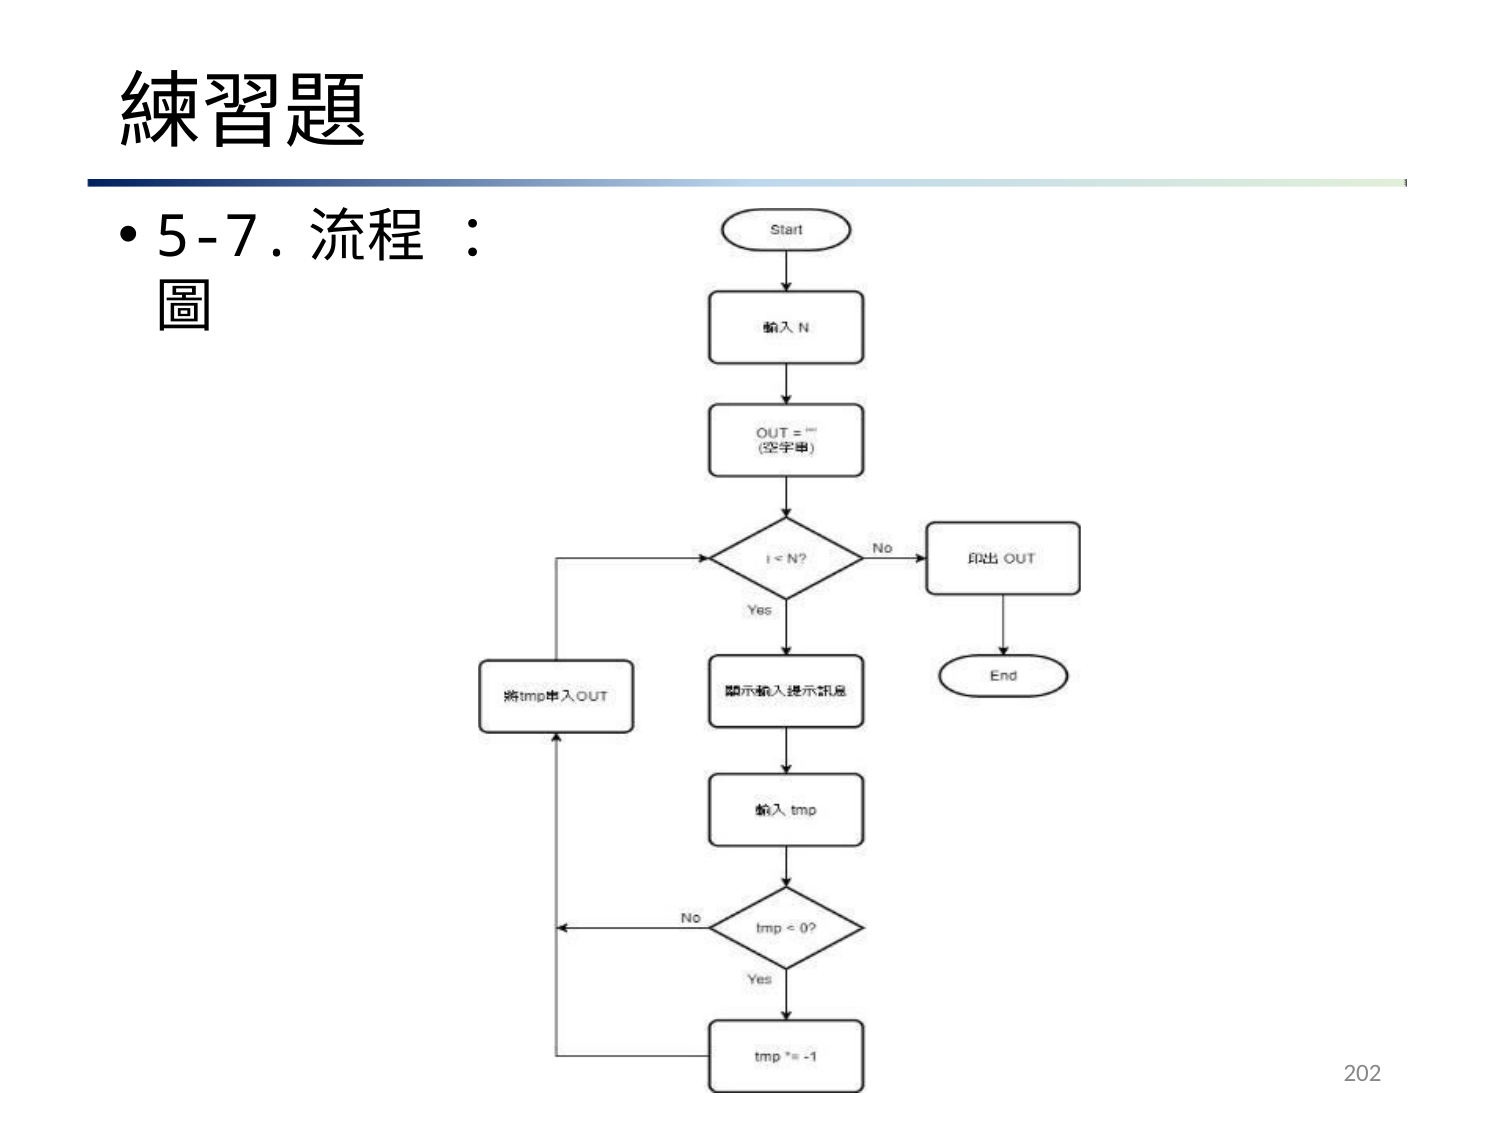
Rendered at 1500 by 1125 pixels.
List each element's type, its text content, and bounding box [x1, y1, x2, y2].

slide_number 202 [1337, 1060, 1389, 1125]
title 5-7.流程圖 [116, 195, 461, 386]
picture [87, 179, 1407, 187]
text_box ： [458, 209, 478, 268]
text_box [478, 208, 1081, 1093]
text_box 練習題 [115, 54, 371, 157]
